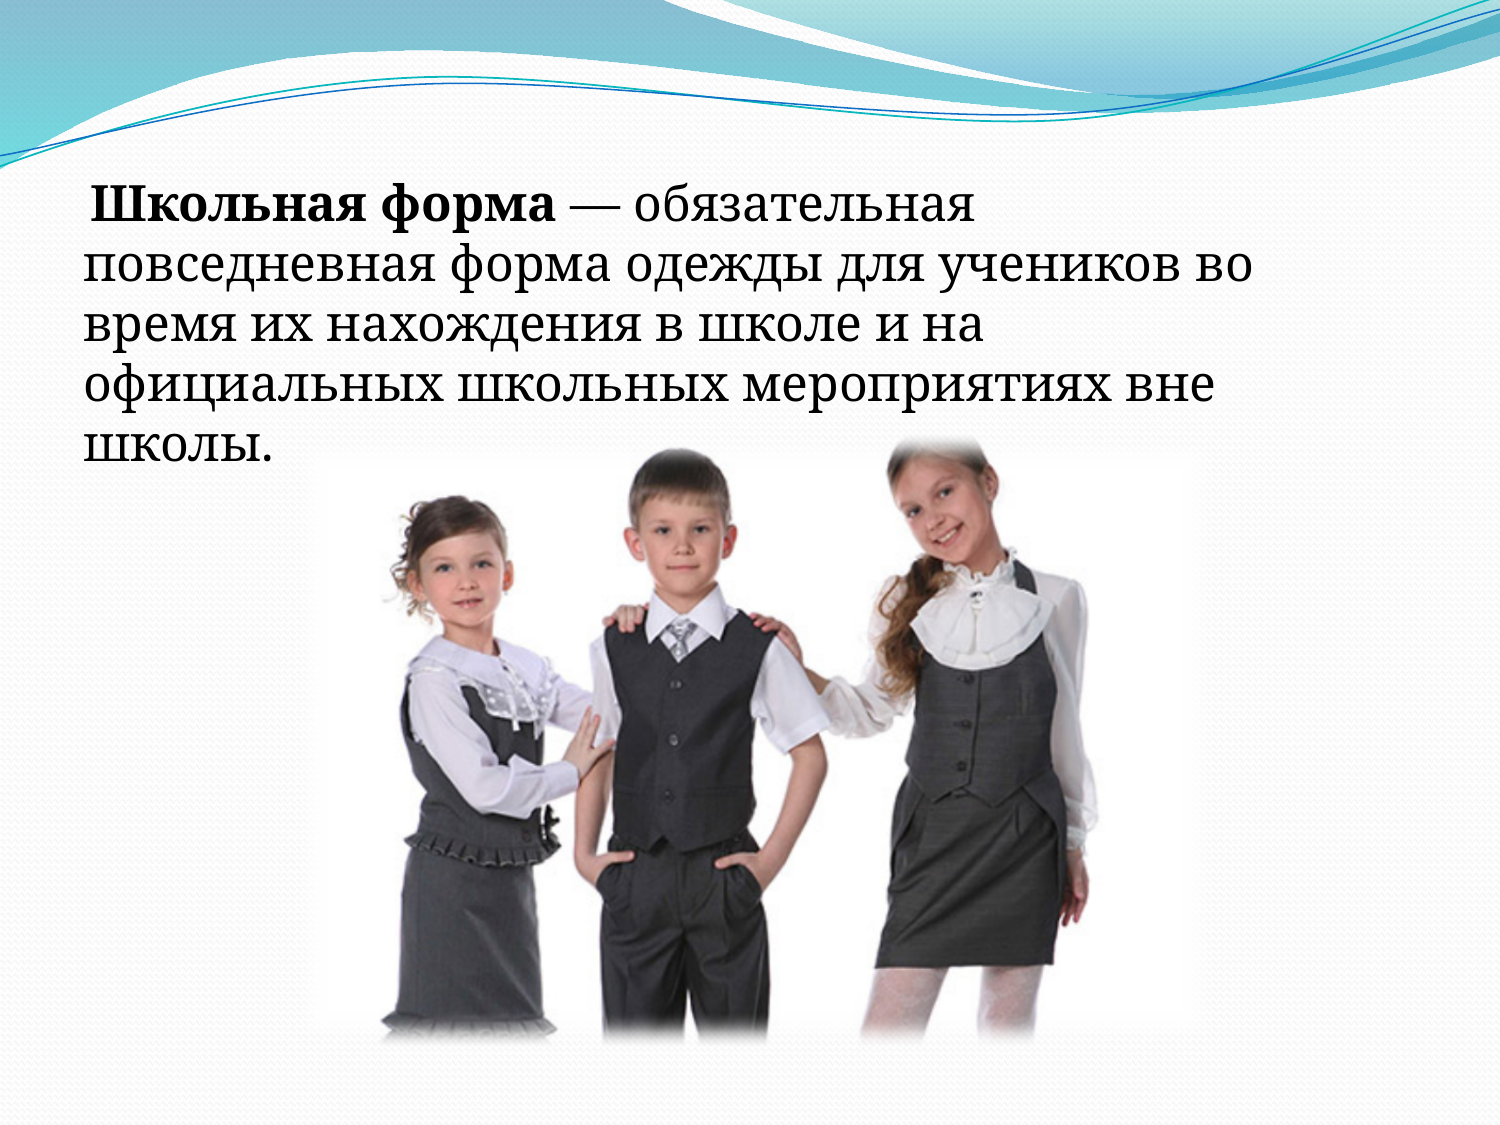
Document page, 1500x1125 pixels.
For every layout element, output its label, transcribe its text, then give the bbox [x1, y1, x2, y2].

list Школьная форма — обязательная повседневная форма одежды для учеников во время их нахождения в школе и на официальных школьных мероприятиях вне школы. [23, 164, 1297, 934]
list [292, 433, 1219, 1048]
